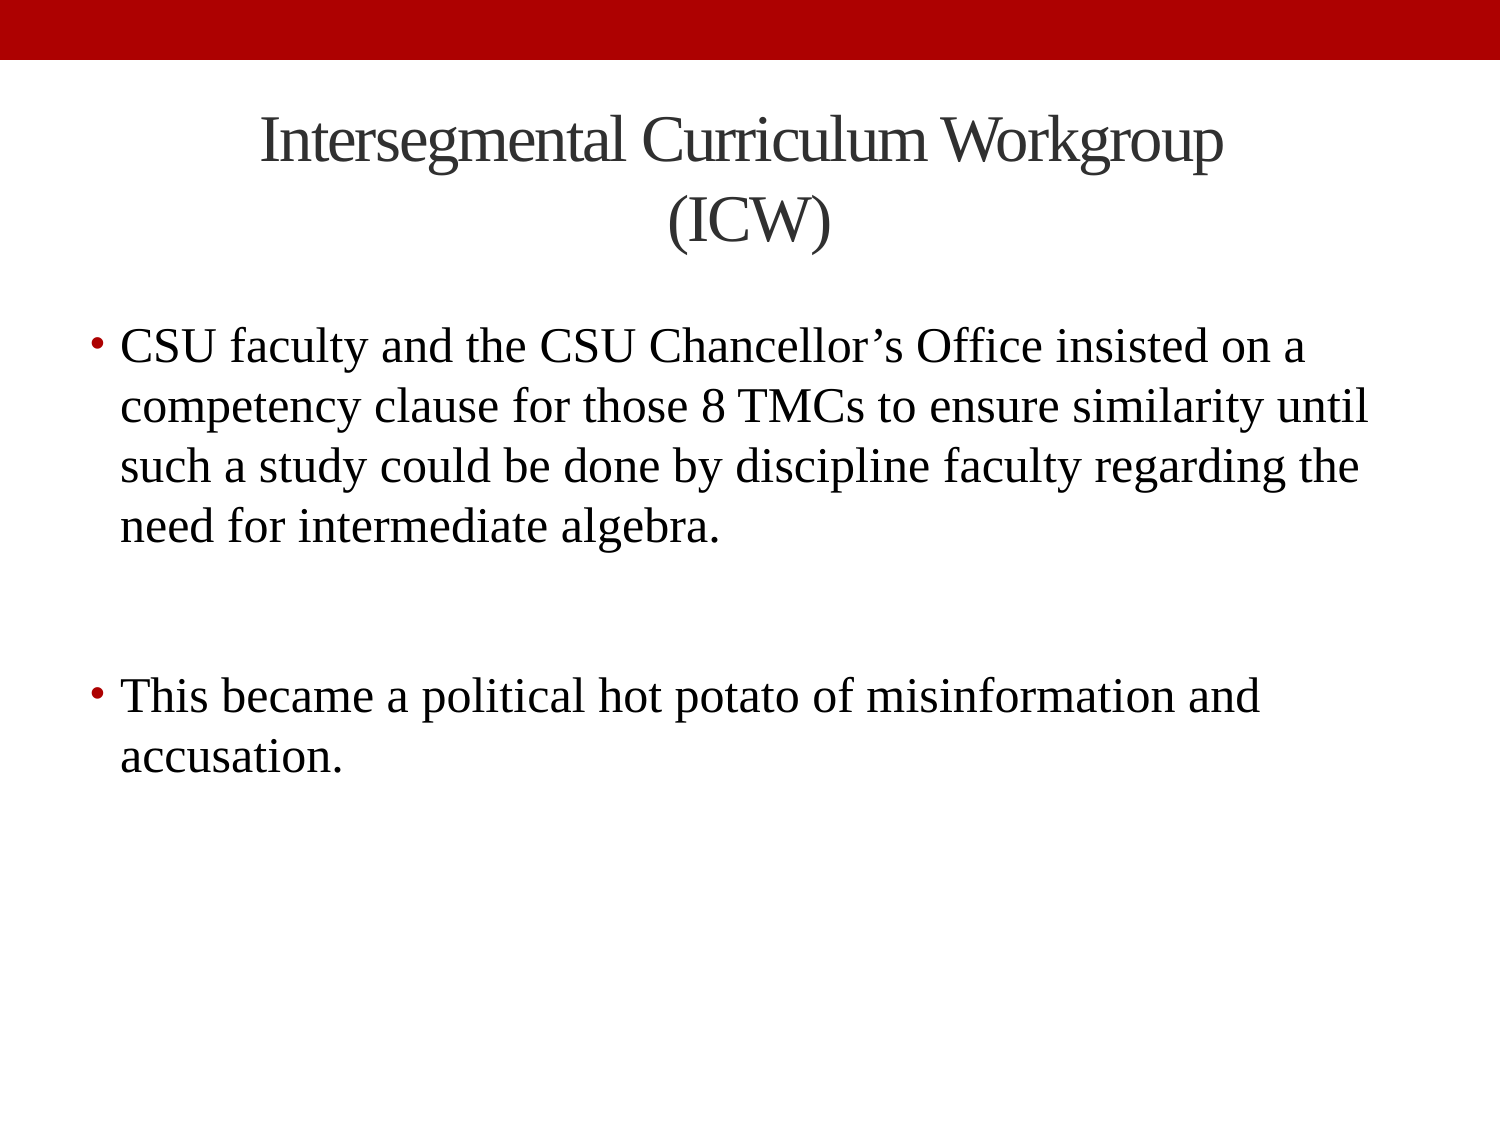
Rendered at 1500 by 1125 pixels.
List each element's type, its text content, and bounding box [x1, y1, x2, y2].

list CSU faculty and the CSU Chancellor’s Office insisted on a competency clause for those 8 TMCs to ensure similarity until such a study could be done by discipline faculty regarding the need for intermediate algebra. This became a political hot potato of misinformation and accusation. [75, 305, 1425, 998]
title Intersegmental Curriculum Workgroup (ICW) [75, 87, 1425, 263]
